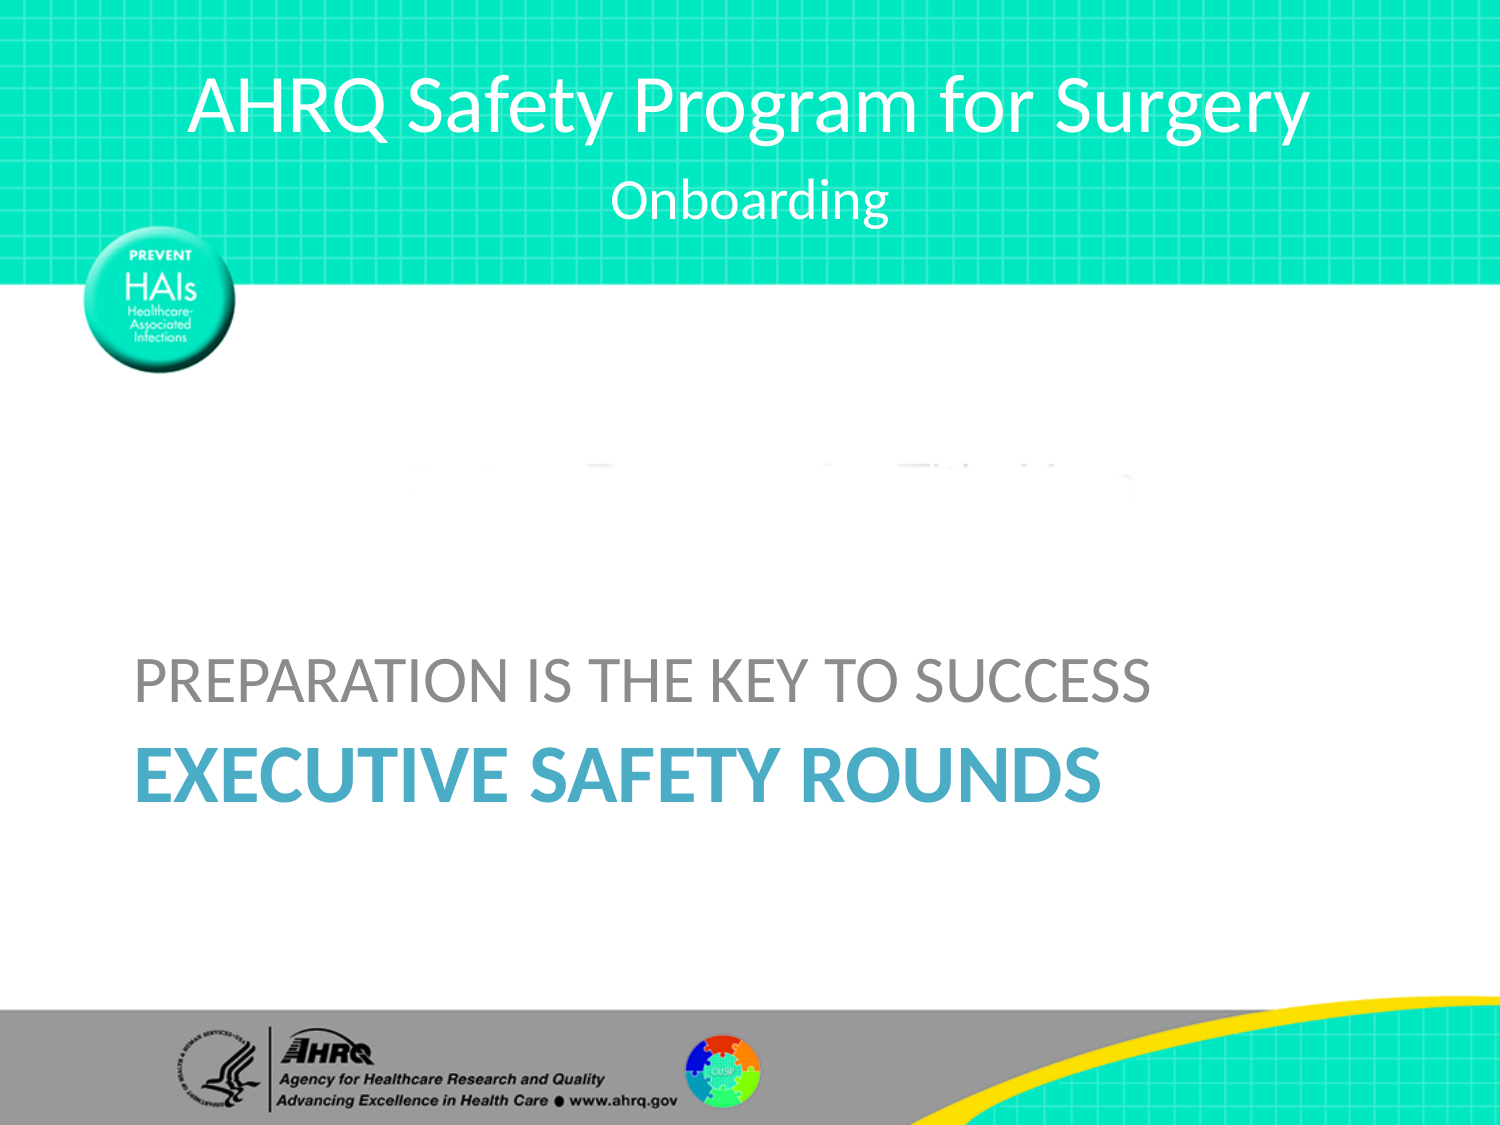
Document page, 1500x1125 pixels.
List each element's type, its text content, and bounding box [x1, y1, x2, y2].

title Executive safety rounds [118, 723, 1394, 947]
text_box AHRQ Safety Program for Surgery Onboarding [115, 23, 1385, 239]
list PREPARATION IS THE KEY TO SUCCESS [118, 476, 1394, 723]
picture [0, 0, 1500, 1125]
